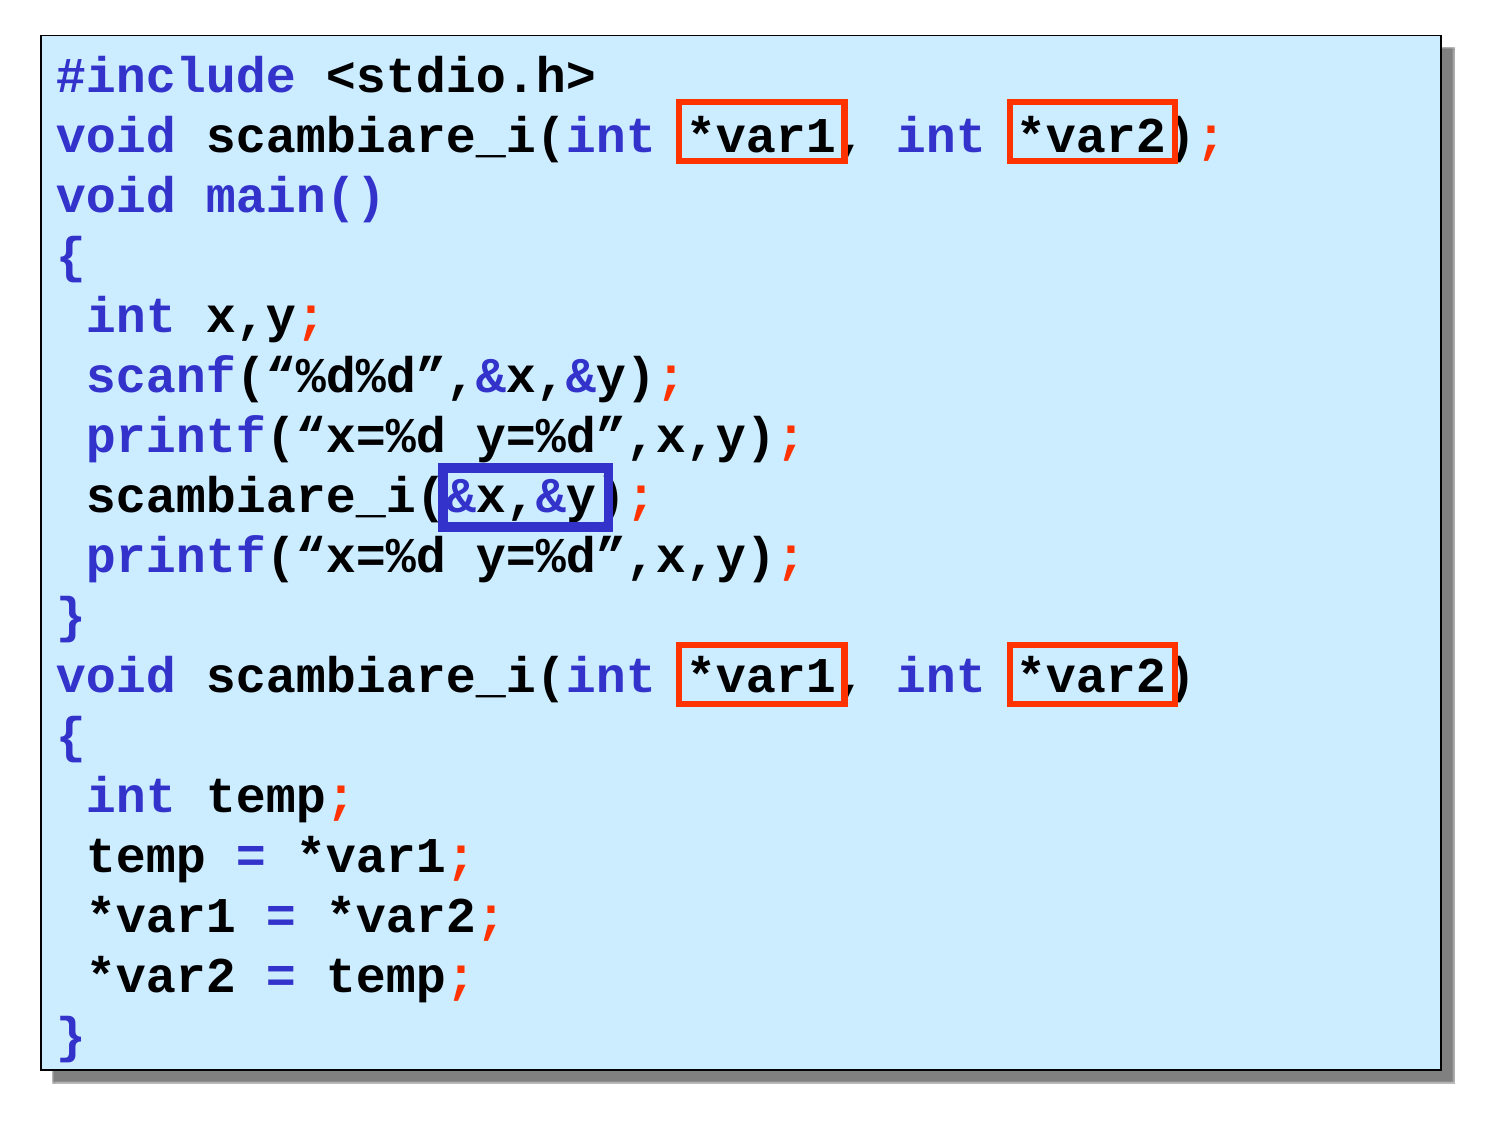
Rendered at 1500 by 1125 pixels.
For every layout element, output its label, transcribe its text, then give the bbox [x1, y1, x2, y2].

text_box #include <stdio.h> void scambiare_i(int *var1, int *var2); void main() { int x,y; scanf(“%d%d”,&x,&y); printf(“x=%d y=%d”,x,y); scambiare_i(&x,&y); printf(“x=%d y=%d”,x,y); } void scambiare_i(int *var1, int *var2) { int temp; temp = *var1; *var1 = *var2; *var2 = temp; } [41, 35, 1442, 1071]
text_box [679, 645, 845, 705]
text_box [1009, 645, 1176, 705]
text_box [1009, 101, 1176, 161]
text_box [679, 101, 845, 161]
text_box [442, 467, 609, 528]
